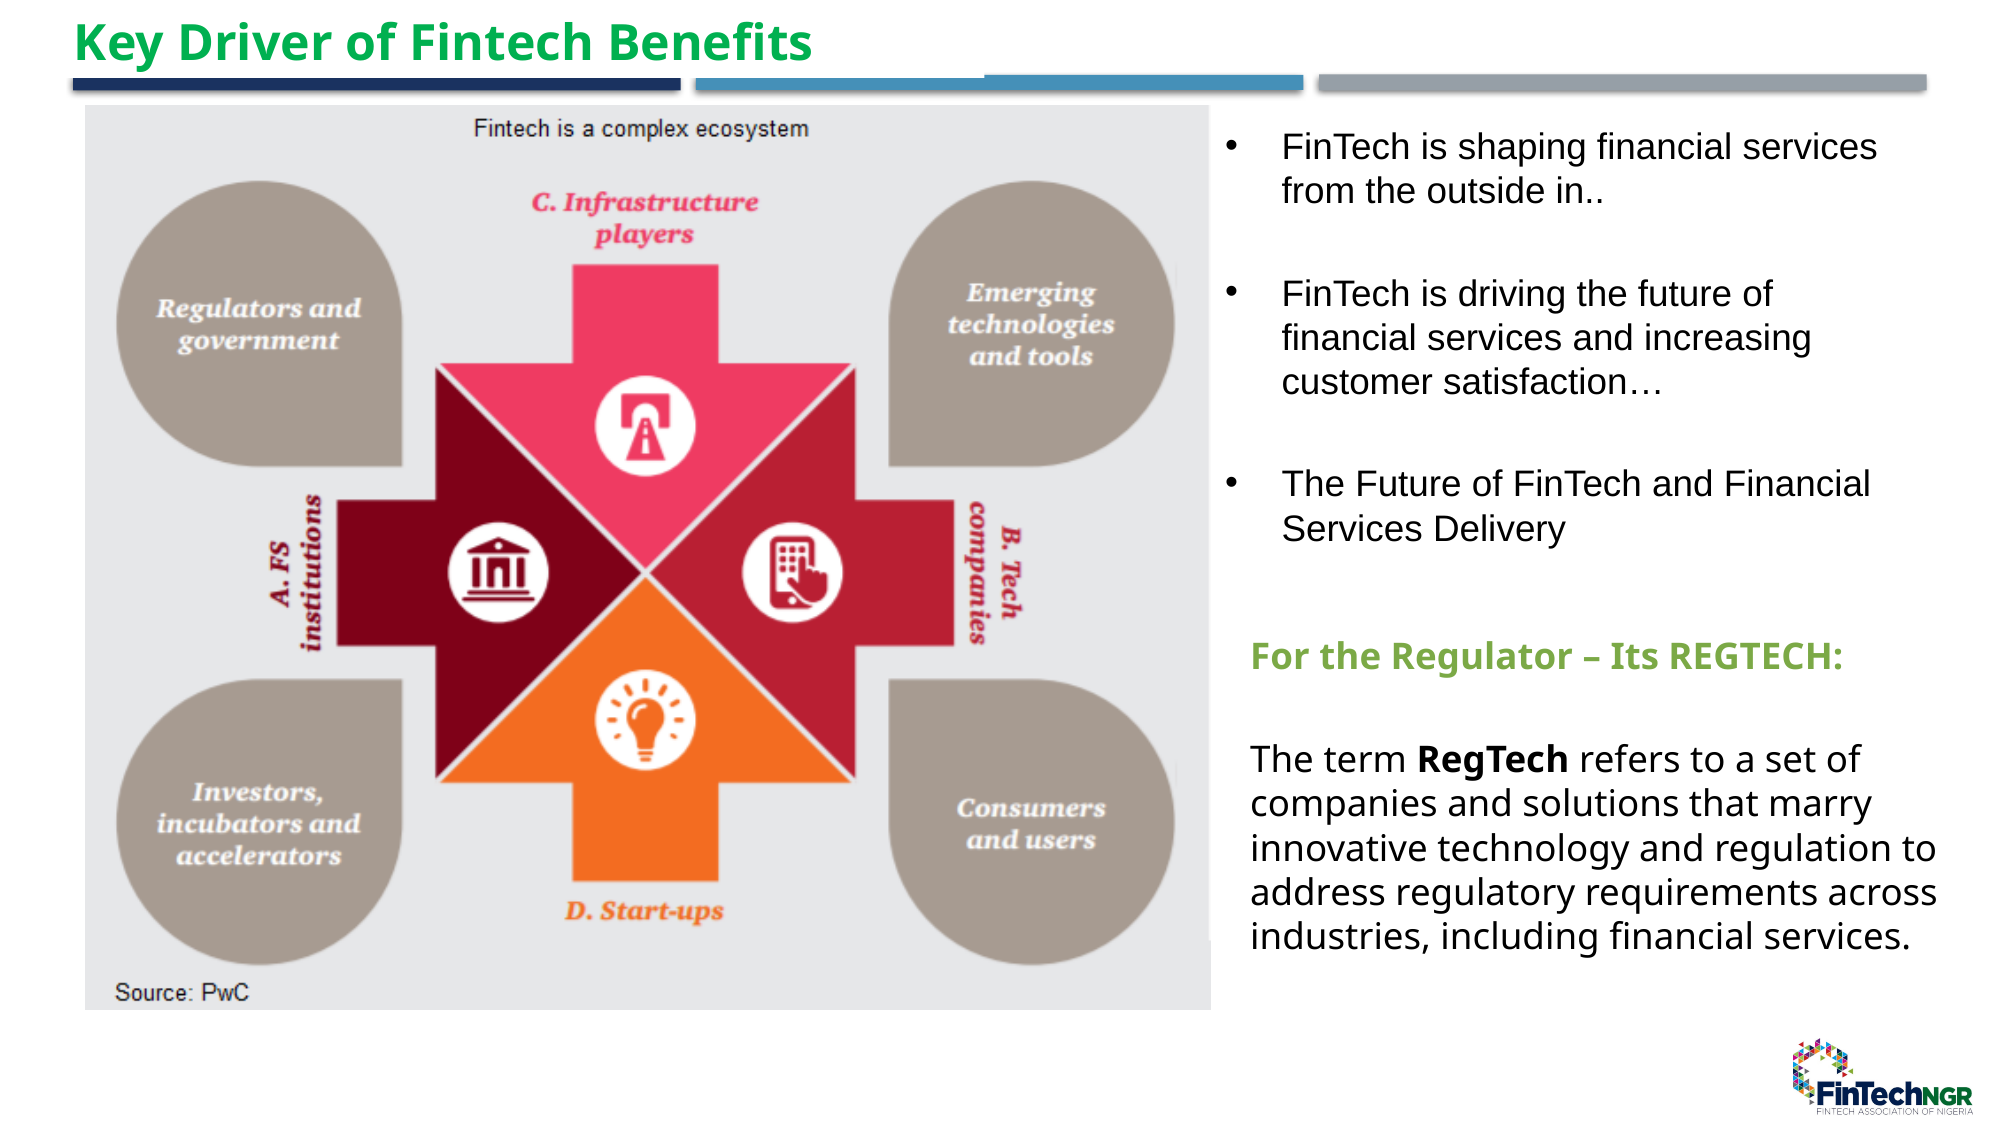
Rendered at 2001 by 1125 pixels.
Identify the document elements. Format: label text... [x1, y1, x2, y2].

text_box For the Regulator – Its REGTECH: The term RegTech refers to a set of companies and solutions that marry innovative technology and regulation to address regulatory requirements across industries, including financial services. [1235, 625, 1957, 1010]
picture [84, 105, 1211, 1011]
title Key Driver of Fintech Benefits [58, 0, 985, 78]
picture [1792, 1037, 1974, 1117]
text_box FinTech is shaping financial services from the outside in.. FinTech is driving the future of financial services and increasing customer satisfaction… The Future of FinTech and Financial Services Delivery [1217, 115, 1932, 558]
